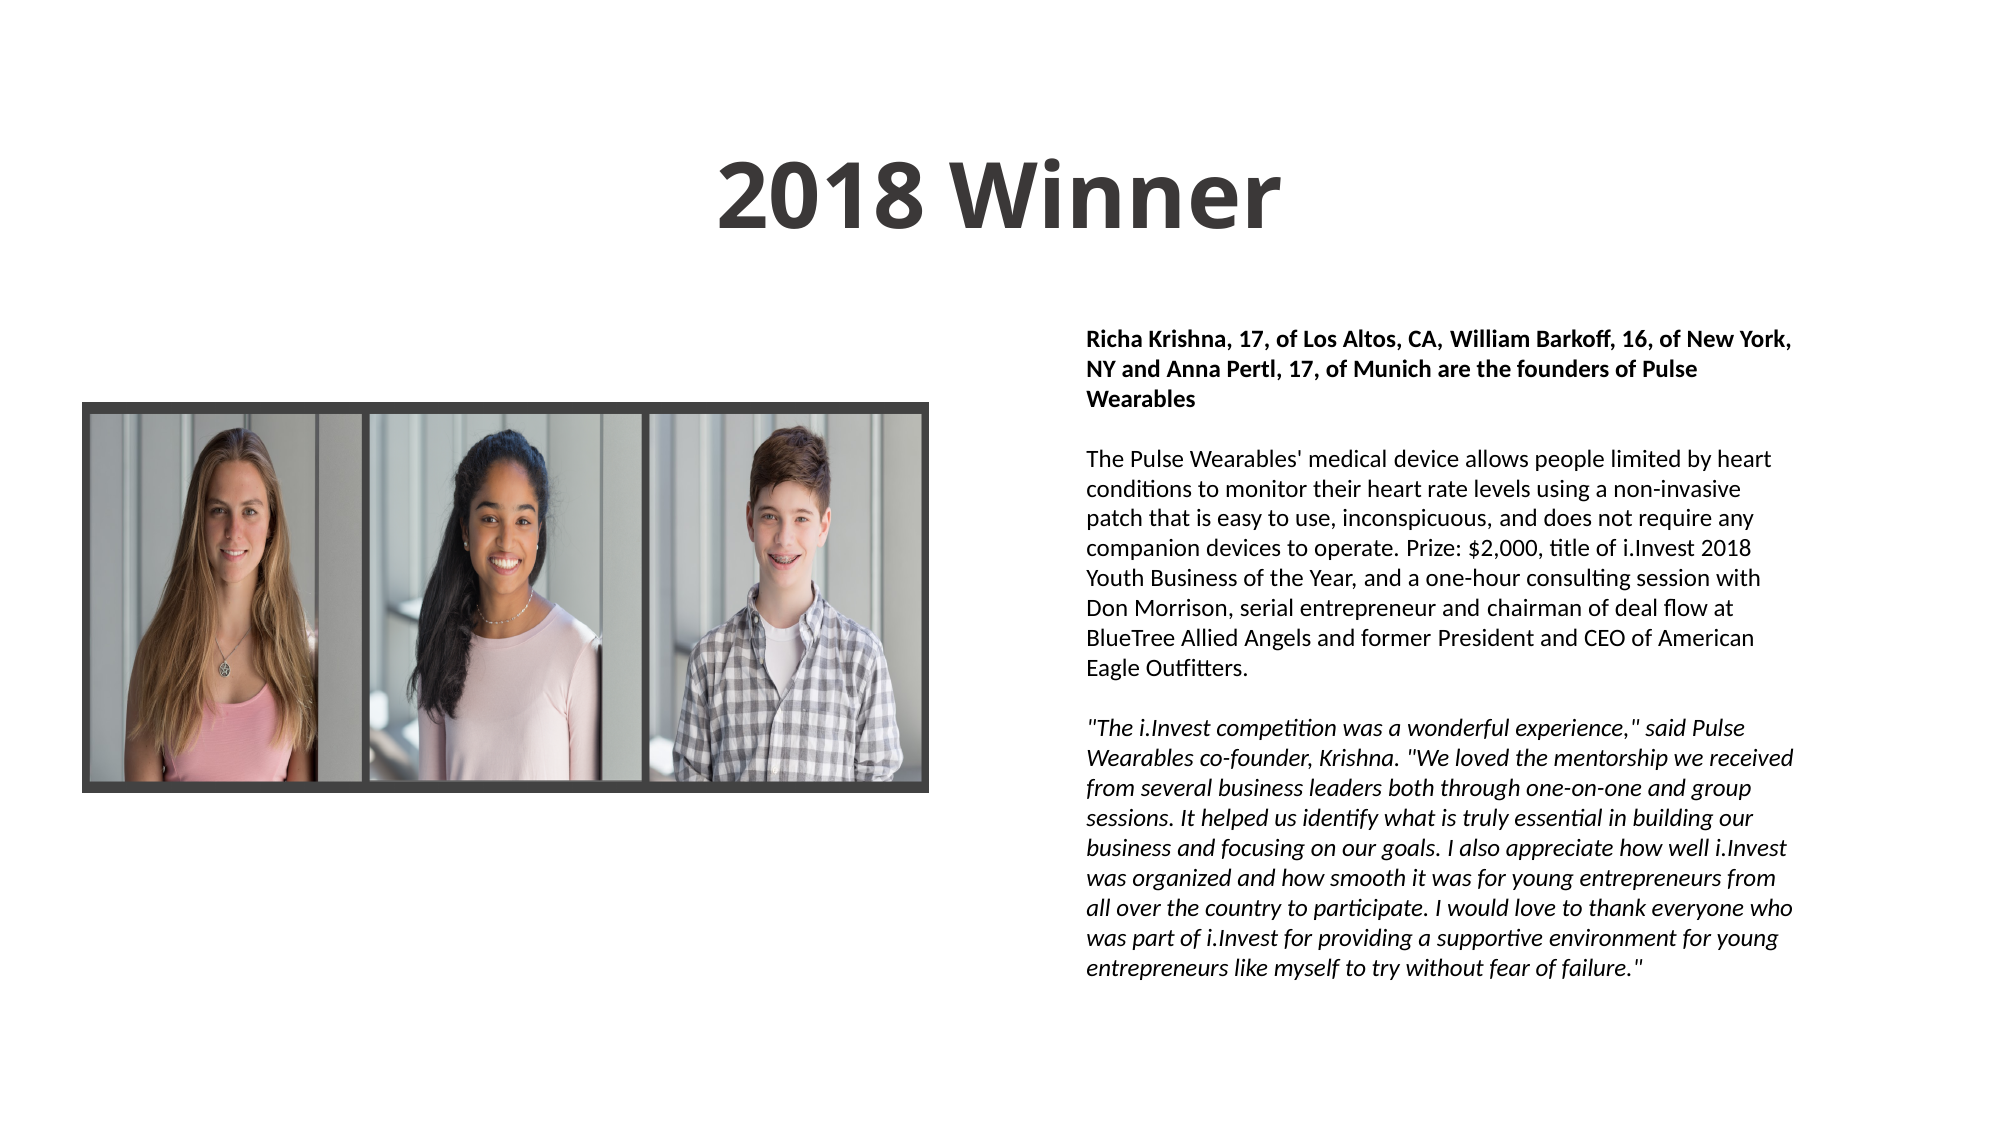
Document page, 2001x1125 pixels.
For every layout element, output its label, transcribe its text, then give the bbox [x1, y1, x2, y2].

text_box ​Richa Krishna, 17, of Los Altos, CA, William Barkoff, 16, of New York, NY and Anna Pertl, 17, of Munich are the founders of Pulse Wearables The Pulse Wearables' medical device allows people limited by heart conditions to monitor their heart rate levels using a non-invasive patch that is easy to use, inconspicuous, and does not require any companion devices to operate. Prize: $2,000, title of i.Invest 2018 Youth Business of the Year, and a one-hour consulting session with Don Morrison, serial entrepreneur and chairman of deal flow at BlueTree Allied Angels and former President and CEO of American Eagle Outfitters. "The i.Invest competition was a wonderful experience," said Pulse Wearables co-founder, Krishna. "We loved the mentorship we received from several business leaders both through one-on-one and group sessions. It helped us identify what is truly essential in building our business and focusing on our goals. I also appreciate how well i.Invest was organized and how smooth it was for young entrepreneurs from all over the country to participate. I would love to thank everyone who was part of i.Invest for providing a supportive environment for young entrepreneurs like myself to try without fear of failure." [1071, 314, 1817, 1079]
picture [82, 402, 929, 793]
title 2018 Winner [249, 135, 1750, 263]
